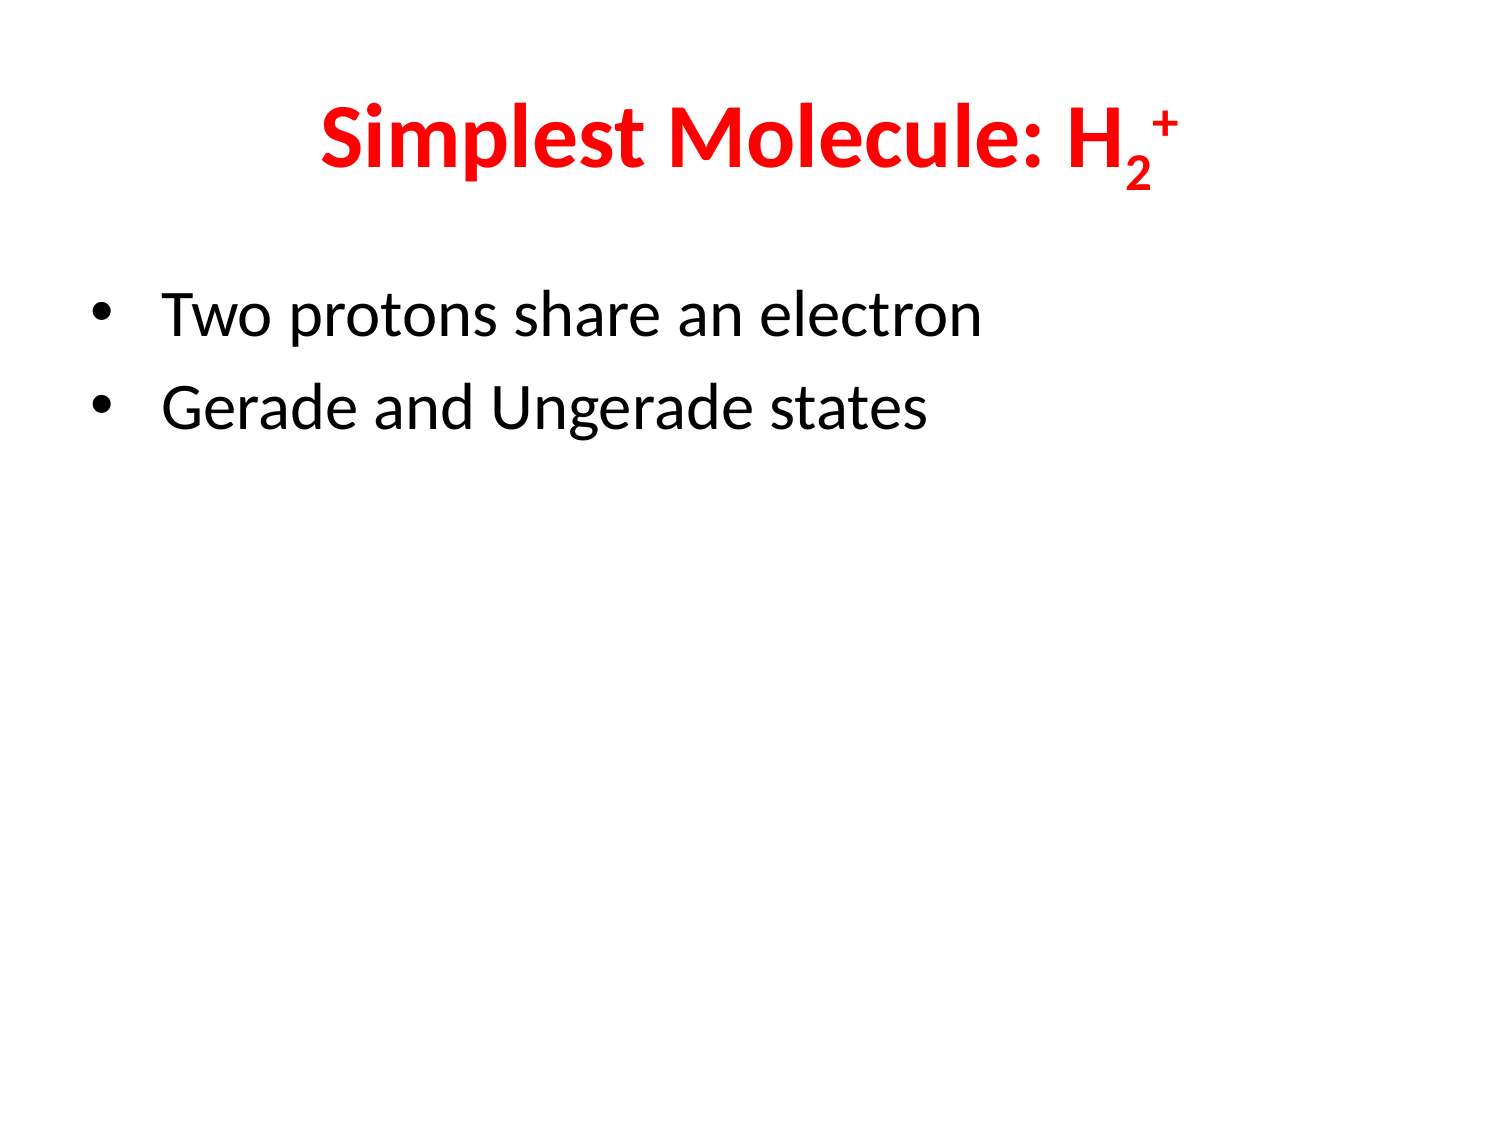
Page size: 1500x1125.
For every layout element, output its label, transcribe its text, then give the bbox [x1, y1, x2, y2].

title Simplest Molecule: H2+ [75, 45, 1425, 233]
list Two protons share an electron Gerade and Ungerade states [75, 262, 1425, 1005]
